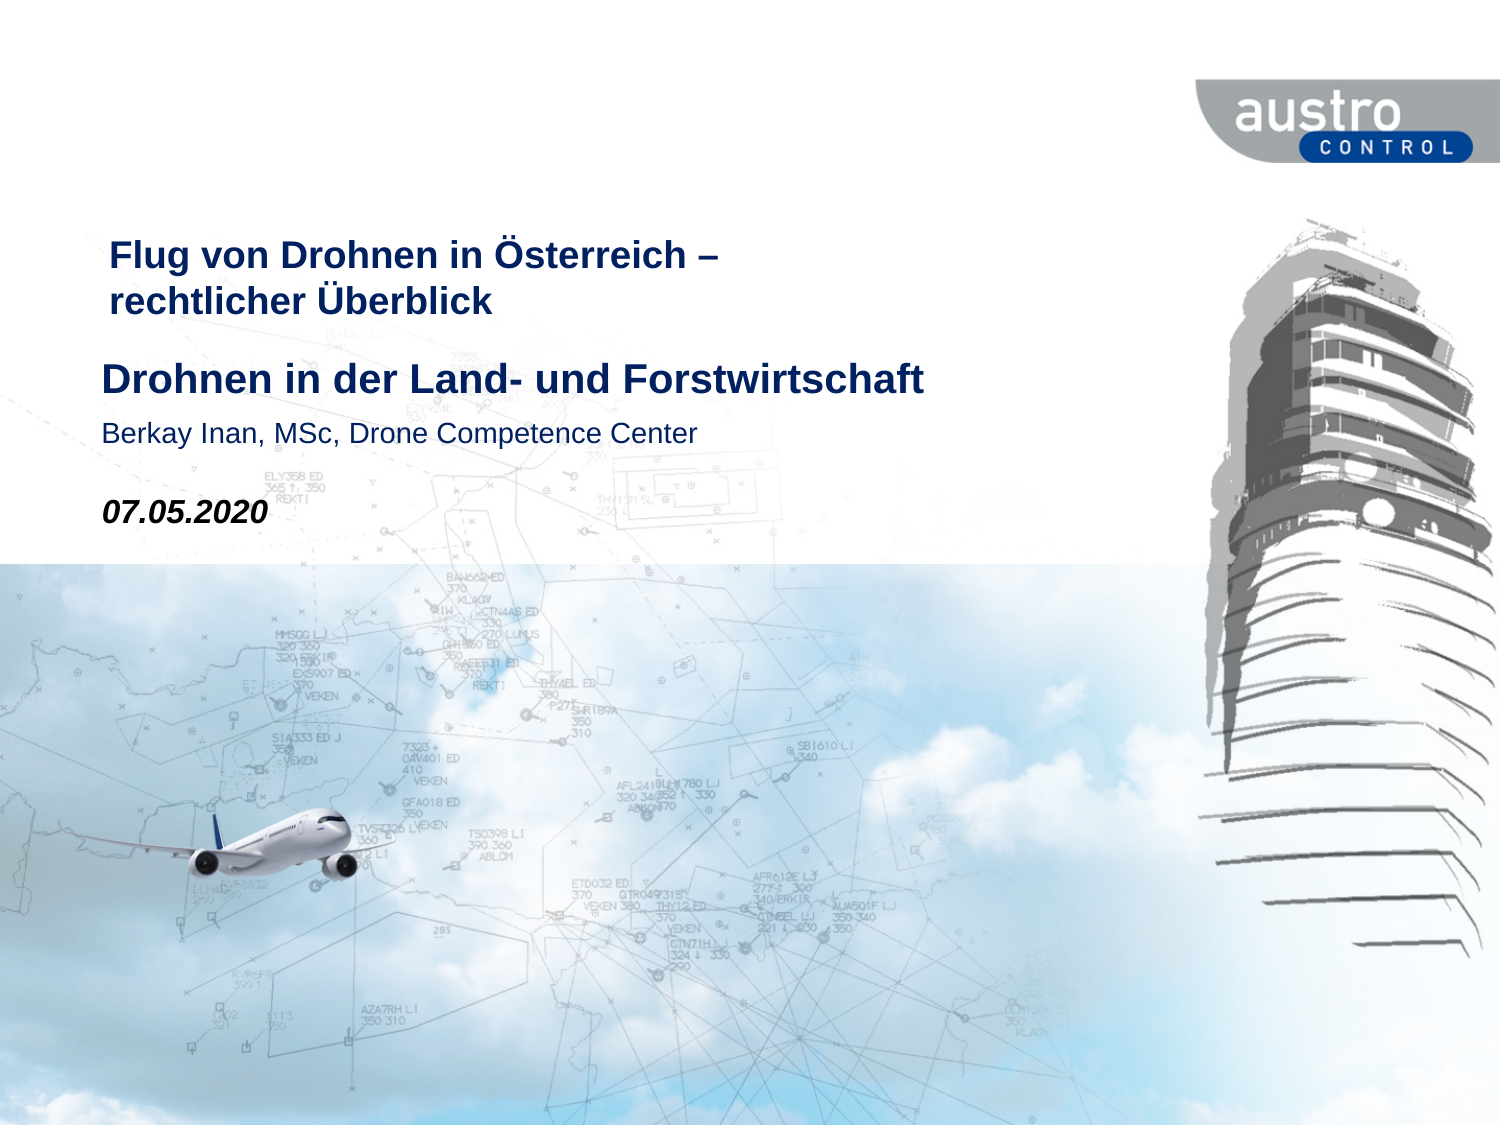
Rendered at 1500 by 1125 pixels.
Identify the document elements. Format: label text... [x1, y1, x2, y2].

picture [0, 0, 1500, 1125]
subtitle Drohnen in der Land- und Forstwirtschaft Berkay Inan, MSc, Drone Competence Center [94, 344, 1249, 415]
list 07.05.2020 [94, 482, 541, 542]
title Flug von Drohnen in Österreich – rechtlicher Überblick [94, 230, 1083, 323]
